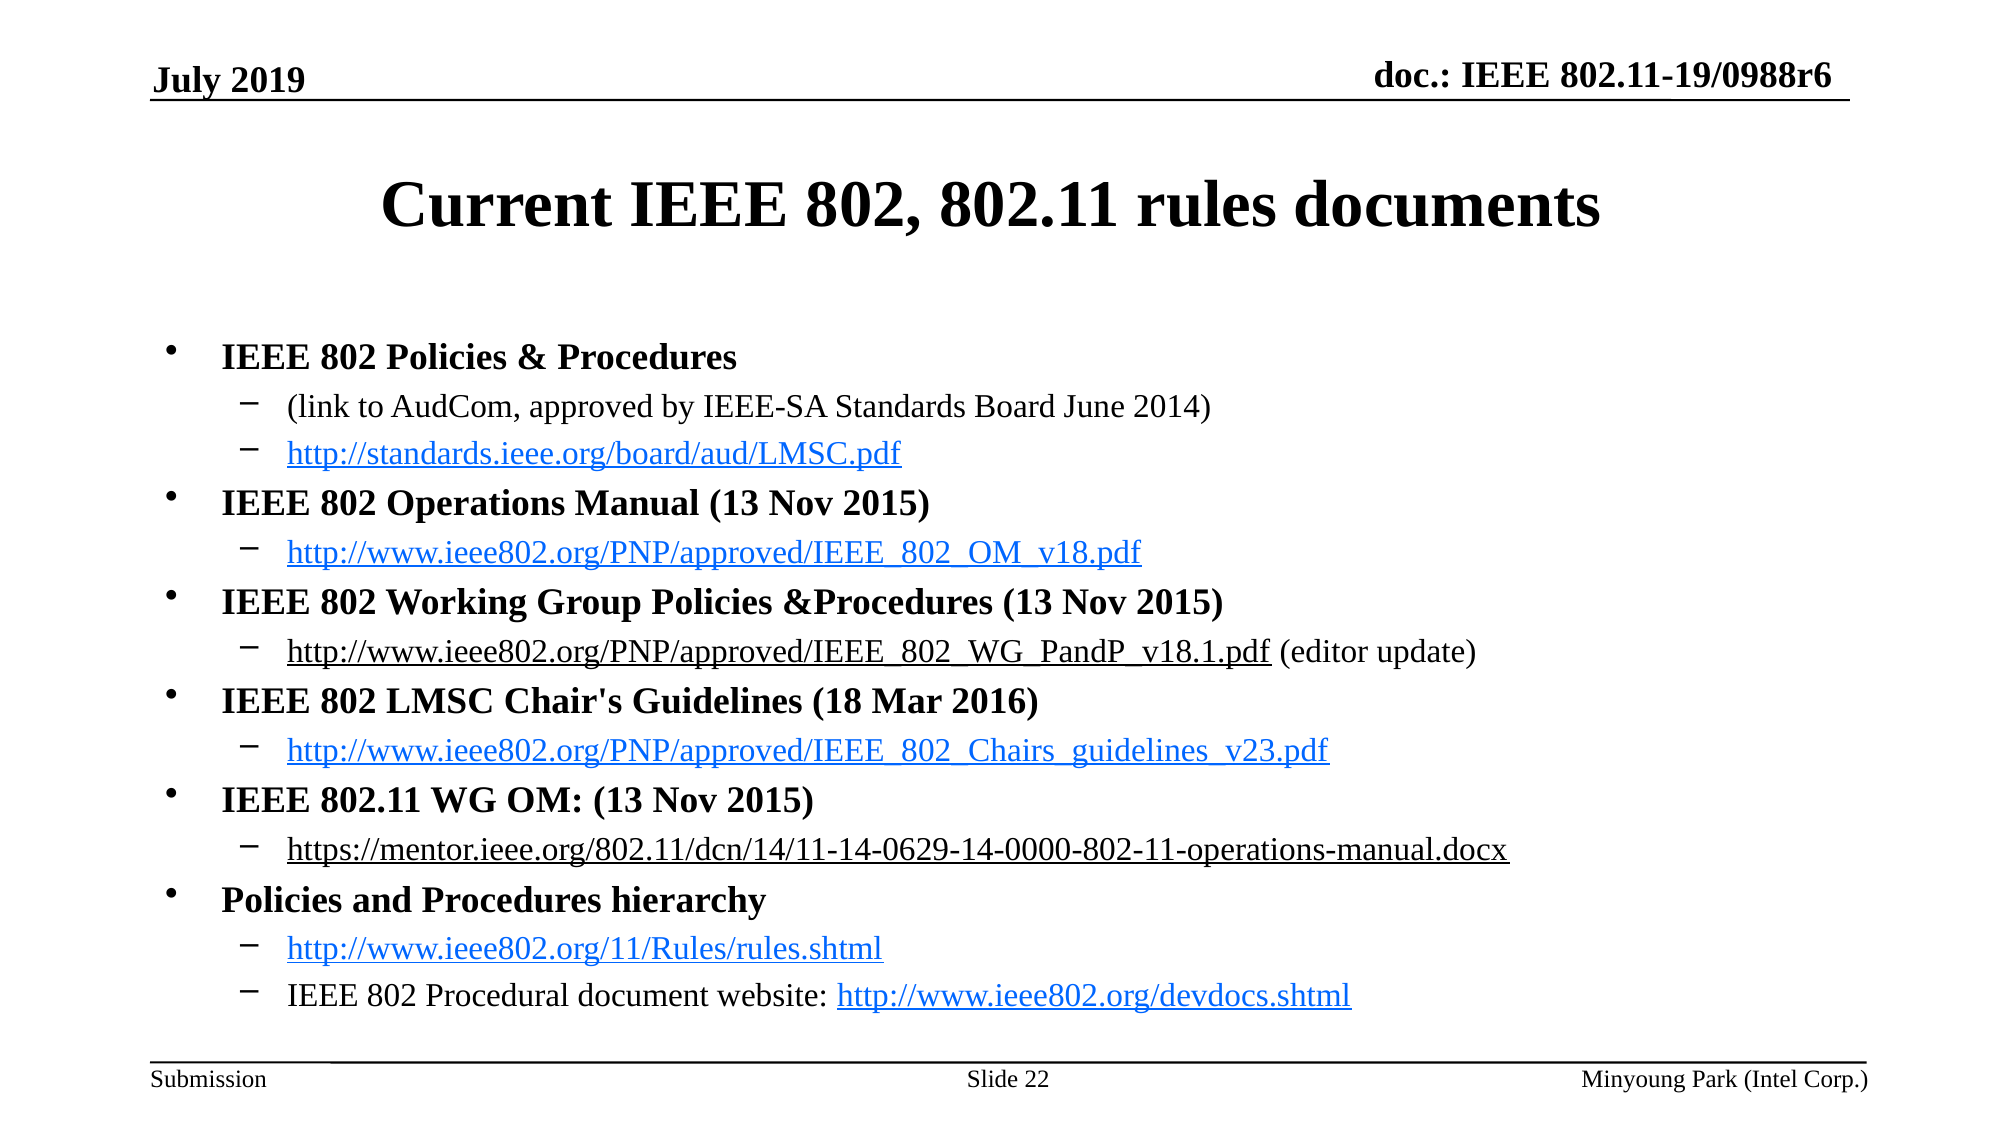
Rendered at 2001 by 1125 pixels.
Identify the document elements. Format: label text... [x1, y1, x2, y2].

list IEEE 802 Policies & Procedures (link to AudCom, approved by IEEE-SA Standards Board June 2014) http://standards.ieee.org/board/aud/LMSC.pdf IEEE 802 Operations Manual (13 Nov 2015) http://www.ieee802.org/PNP/approved/IEEE_802_OM_v18.pdf IEEE 802 Working Group Policies &Procedures (13 Nov 2015) http://www.ieee802.org/PNP/approved/IEEE_802_WG_PandP_v18.1.pdf (editor update) IEEE 802 LMSC Chair's Guidelines (18 Mar 2016) http://www.ieee802.org/PNP/approved/IEEE_802_Chairs_guidelines_v23.pdf IEEE 802.11 WG OM: (13 Nov 2015) https://mentor.ieee.org/802.11/dcn/14/11-14-0629-14-0000-802-11-operations-manual.docx Policies and Procedures hierarchy http://www.ieee802.org/11/Rules/rules.shtml IEEE 802 Procedural document website: http://www.ieee802.org/devdocs.shtml [150, 324, 1850, 1000]
title Current IEEE 802, 802.11 rules documents [150, 112, 1850, 288]
footer Minyoung Park (Intel Corp.) [1266, 1061, 1869, 1093]
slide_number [152, 54, 347, 101]
slide_number Slide 22 [965, 1061, 1051, 1093]
